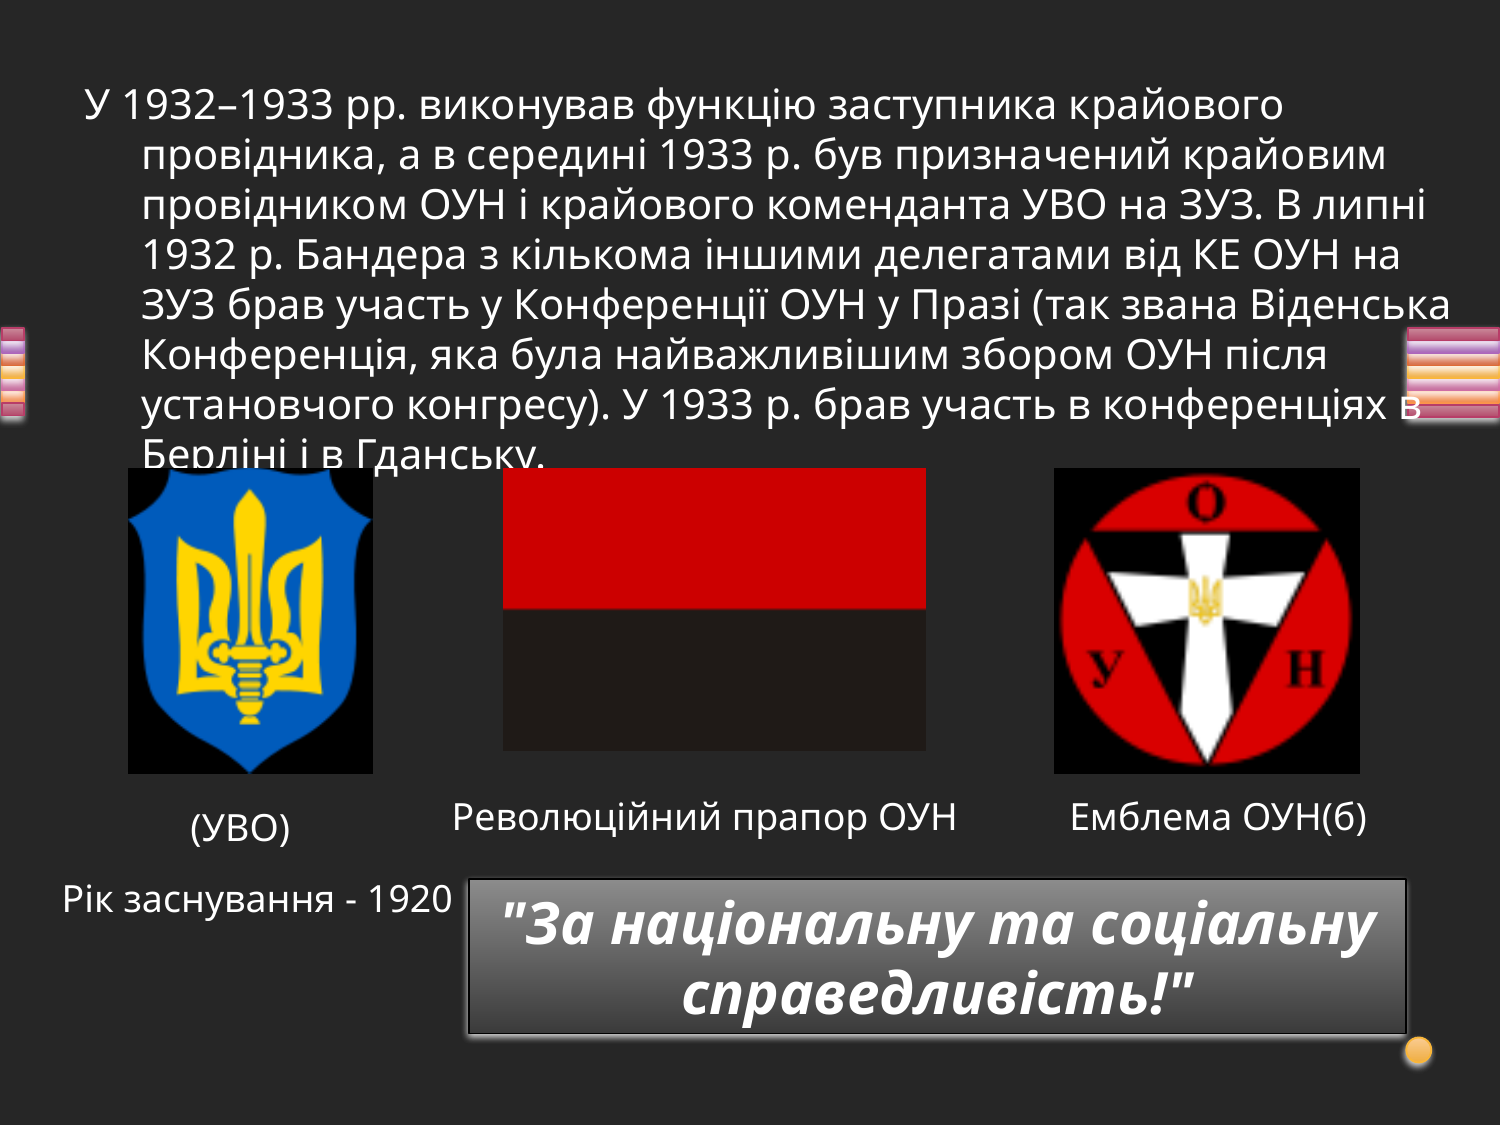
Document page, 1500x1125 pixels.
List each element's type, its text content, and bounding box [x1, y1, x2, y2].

text_box "За національну та соціальну справедливість!" [468, 878, 1407, 1034]
list У 1932–1933 рр. виконував функцію заступника крайового провідника, а в середині 1933 р. був призначений крайовим провідником ОУН і крайового коменданта УВО на ЗУЗ. В липні 1932 р. Бандера з кількома іншими делегатами від КЕ ОУН на ЗУЗ брав участь у Конференції ОУН у Празі (так звана Віденська Конференція, яка була найважливішим збором ОУН після установчого конгресу). У 1933 р. брав участь в конференціях в Берліні і в Гданську. [70, 70, 1472, 763]
text_box Революційний прапор ОУН [436, 785, 974, 845]
picture [1054, 468, 1360, 774]
picture [128, 468, 374, 774]
text_box Емблема ОУН(б) [1054, 785, 1454, 845]
text_box Рік заснування - 1920 [46, 867, 469, 927]
picture [503, 468, 927, 751]
text_box (УВО) [117, 796, 399, 857]
